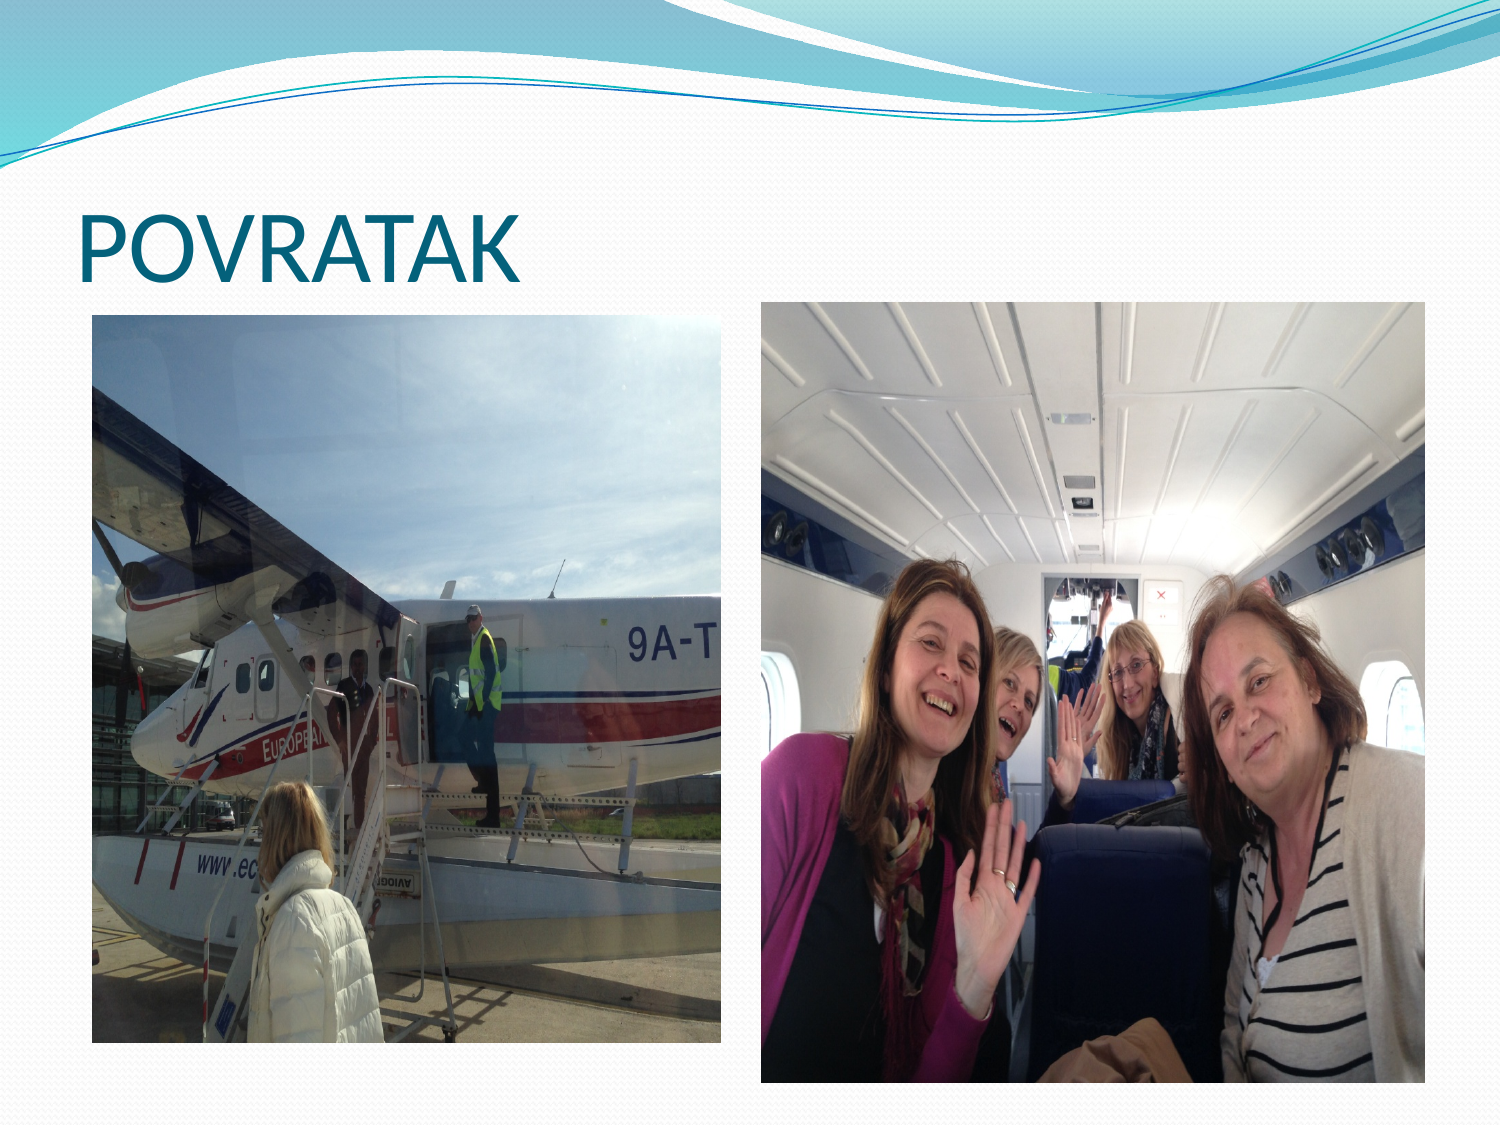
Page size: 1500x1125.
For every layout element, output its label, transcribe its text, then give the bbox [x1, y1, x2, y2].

title POVRATAK [75, 115, 1425, 303]
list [91, 314, 721, 1043]
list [761, 302, 1425, 1083]
